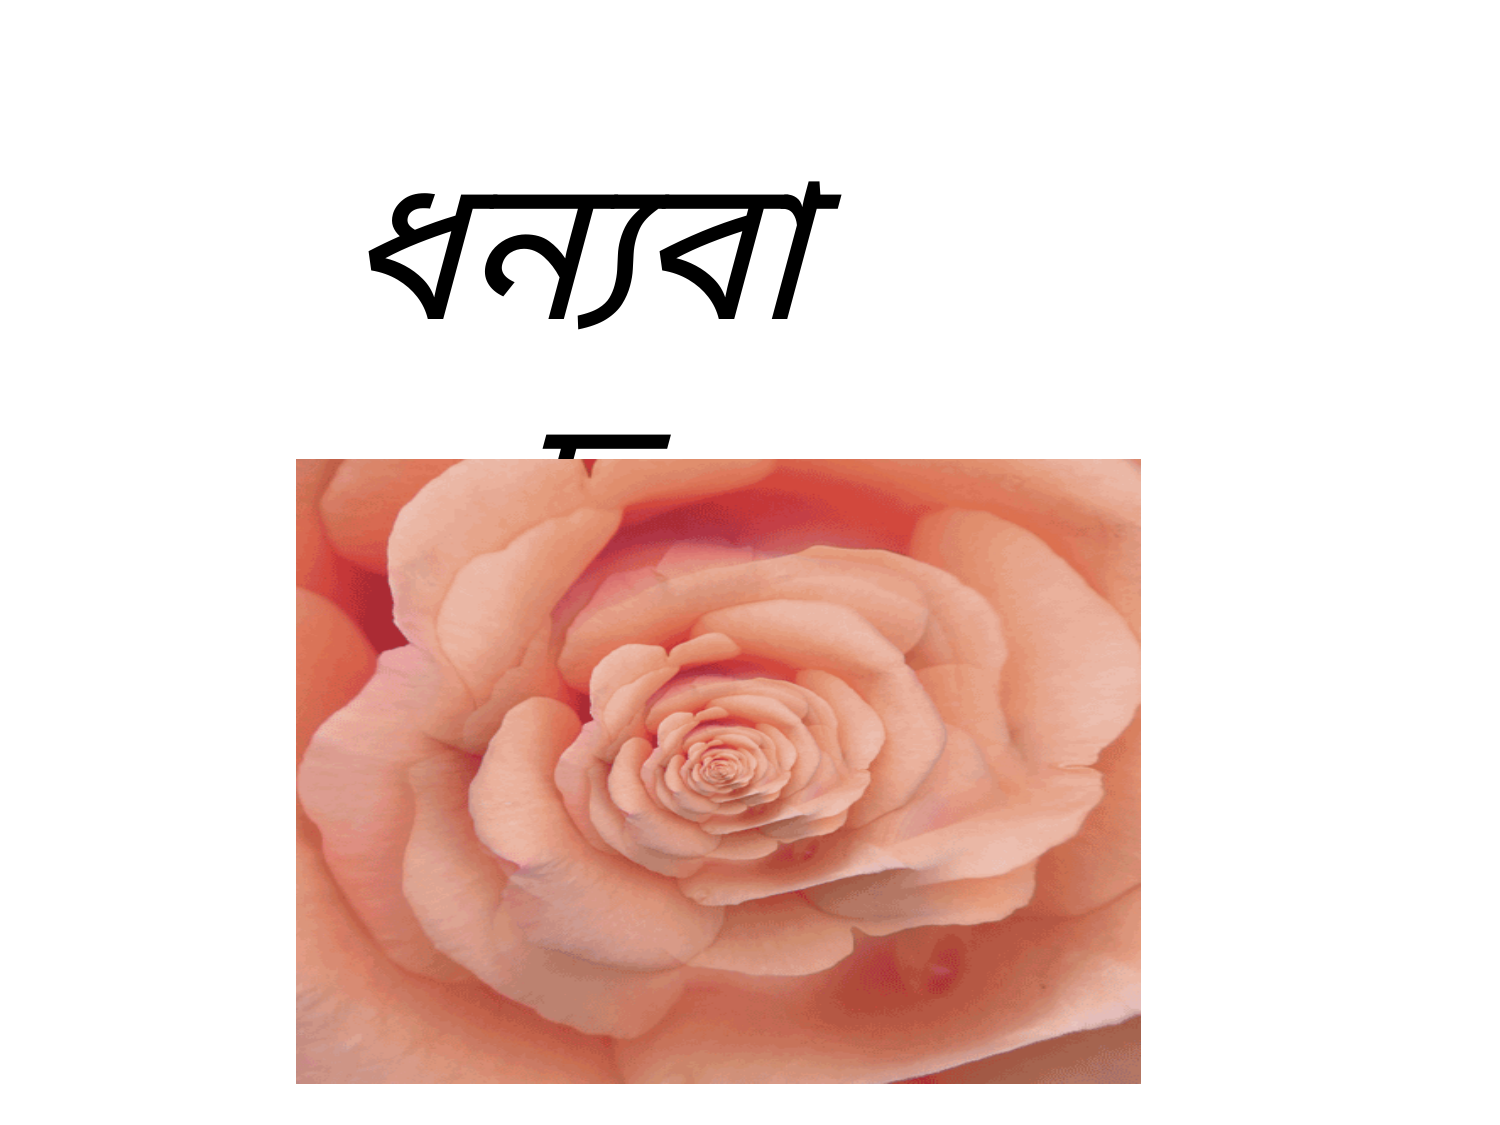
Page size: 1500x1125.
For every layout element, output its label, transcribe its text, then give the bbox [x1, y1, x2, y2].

text_box ধন্যবাদ [315, 112, 835, 457]
picture [295, 458, 1141, 1085]
